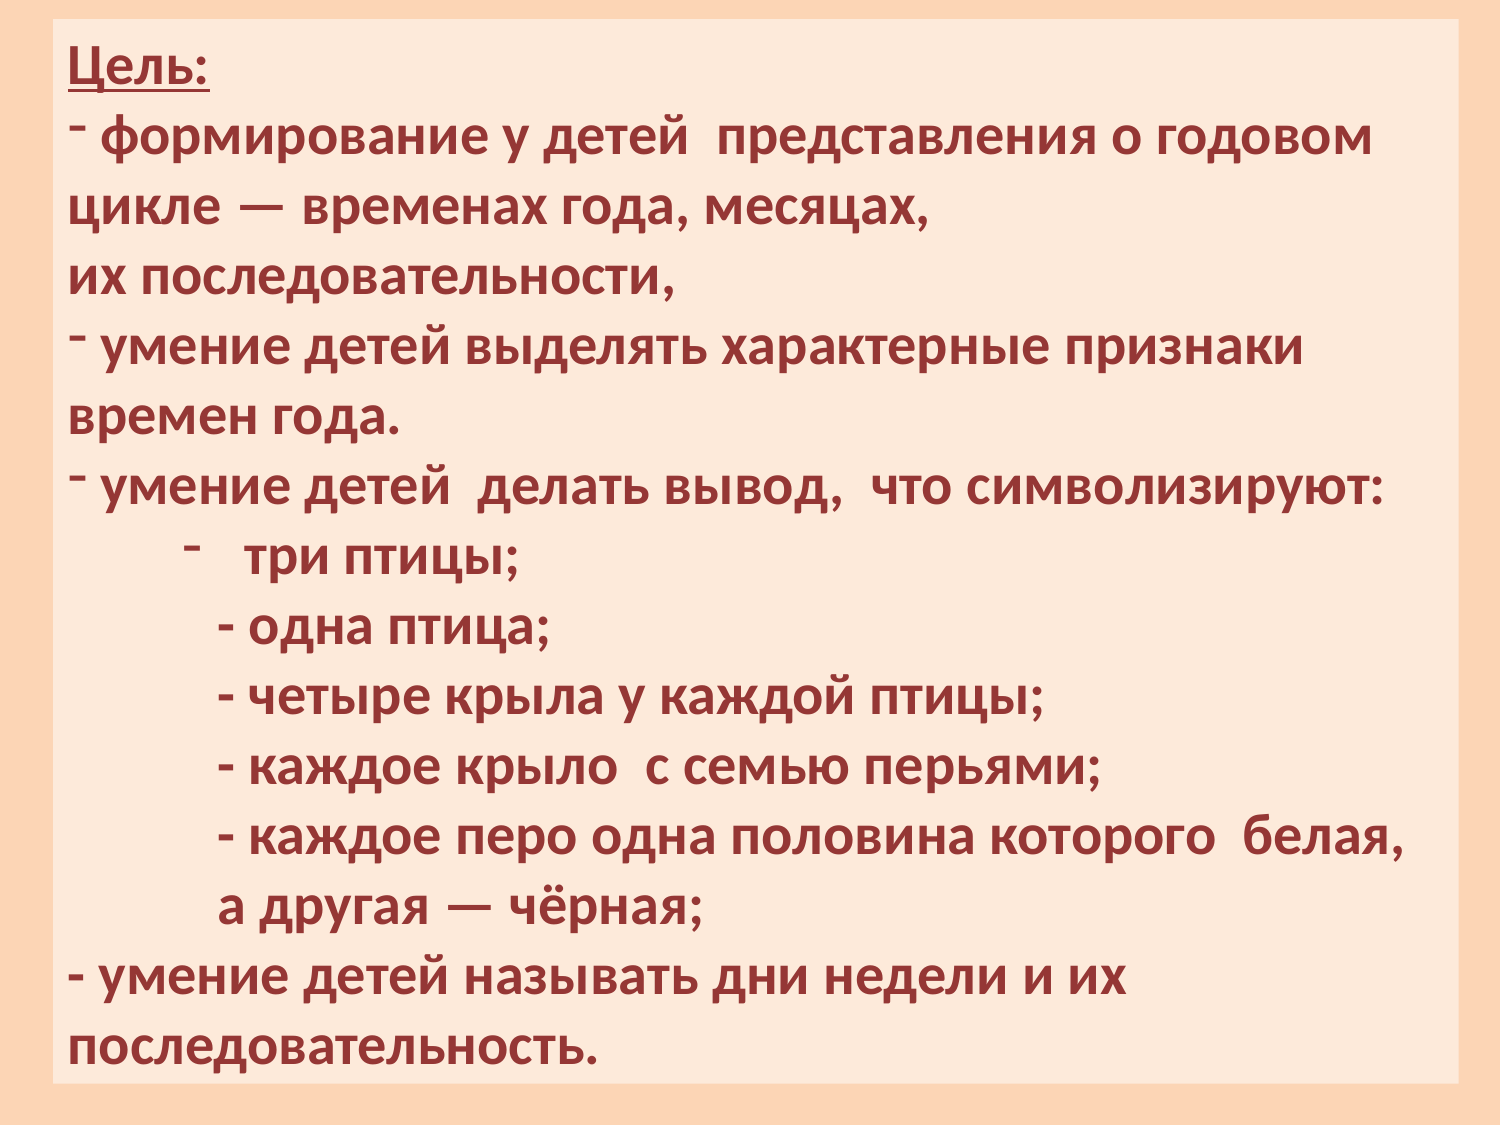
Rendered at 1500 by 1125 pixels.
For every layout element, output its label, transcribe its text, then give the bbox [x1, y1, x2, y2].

text_box Цель: формирование у детей представления о годовом цикле — временах года, месяцах, их последовательности, умение детей выделять характерные признаки времен года. умение детей делать вывод, что символизируют: три птицы; - одна птица; - четыре крыла у каждой птицы; - каждое крыло с семью перьями; - каждое перо одна половина которого белая, а другая — чёрная; - умение детей называть дни недели и их последовательность. [53, 19, 1459, 1084]
